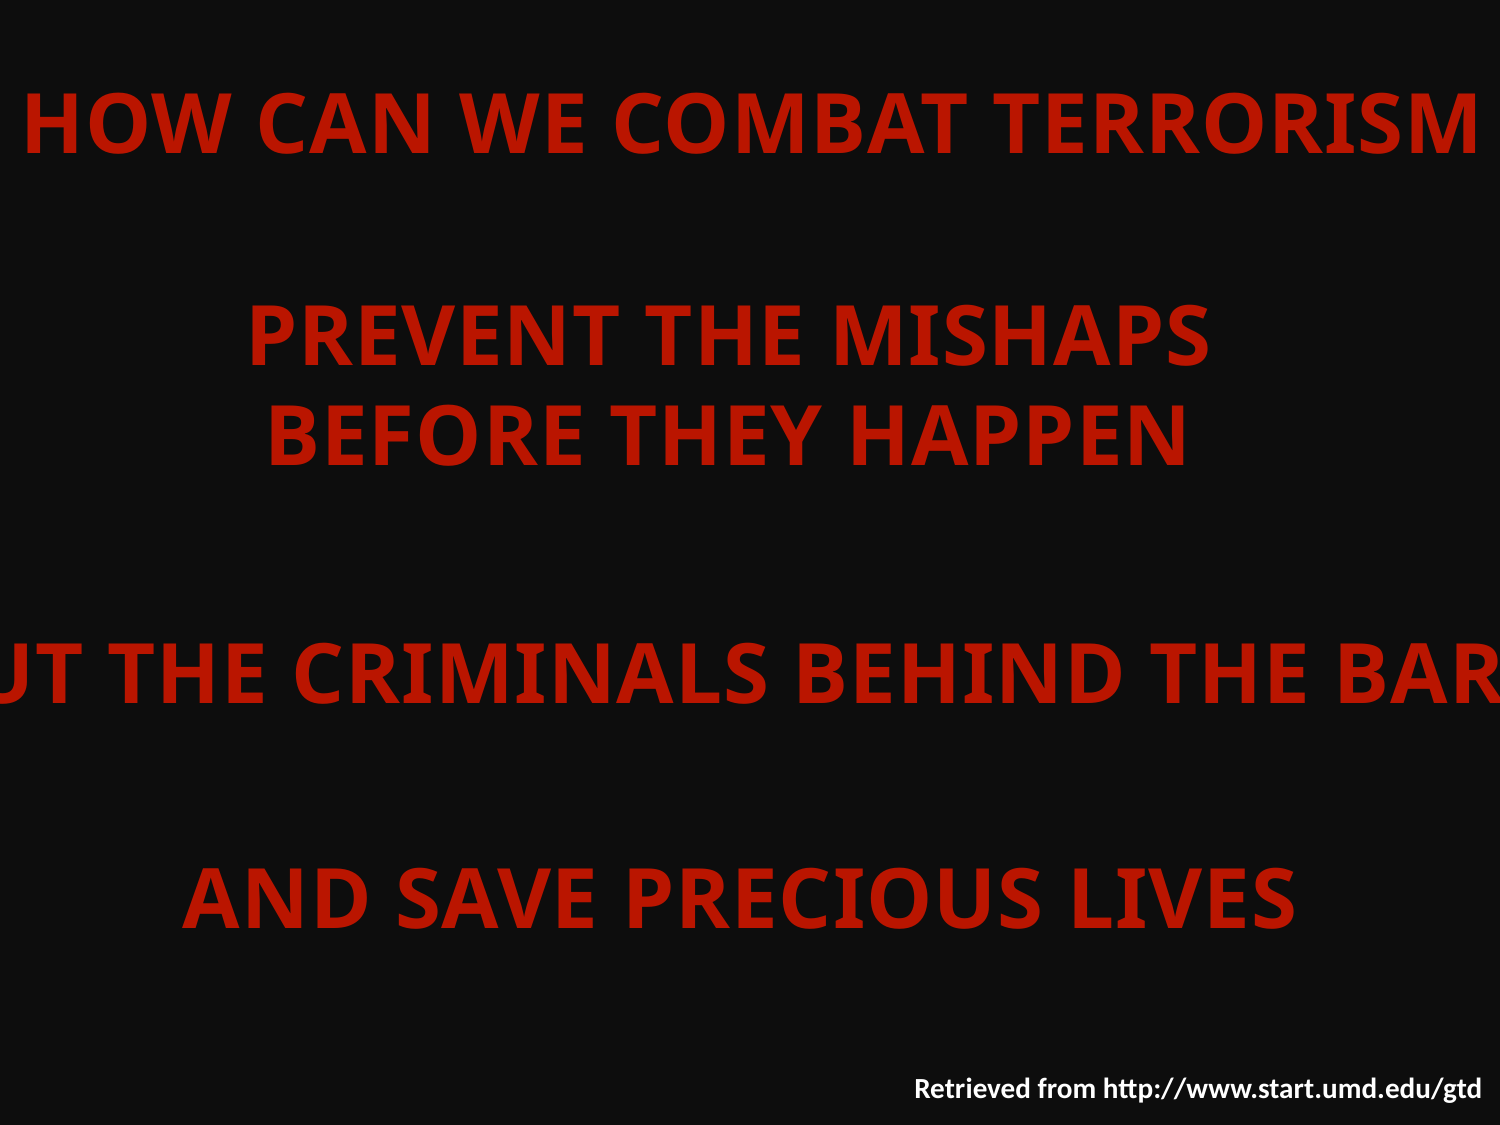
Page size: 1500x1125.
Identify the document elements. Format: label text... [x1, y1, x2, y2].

text_box PREVENT THE MISHAPS BEFORE THEY HAPPEN [230, 274, 1228, 490]
text_box PUT THE CRIMINALS BEHIND THE BARS [0, 612, 1500, 728]
text_box Retrieved from http://www.start.umd.edu/gtd [899, 1062, 1498, 1113]
text_box HOW CAN WE COMBAT TERRORISM [5, 62, 1500, 278]
text_box AND SAVE PRECIOUS LIVES [168, 837, 1314, 953]
